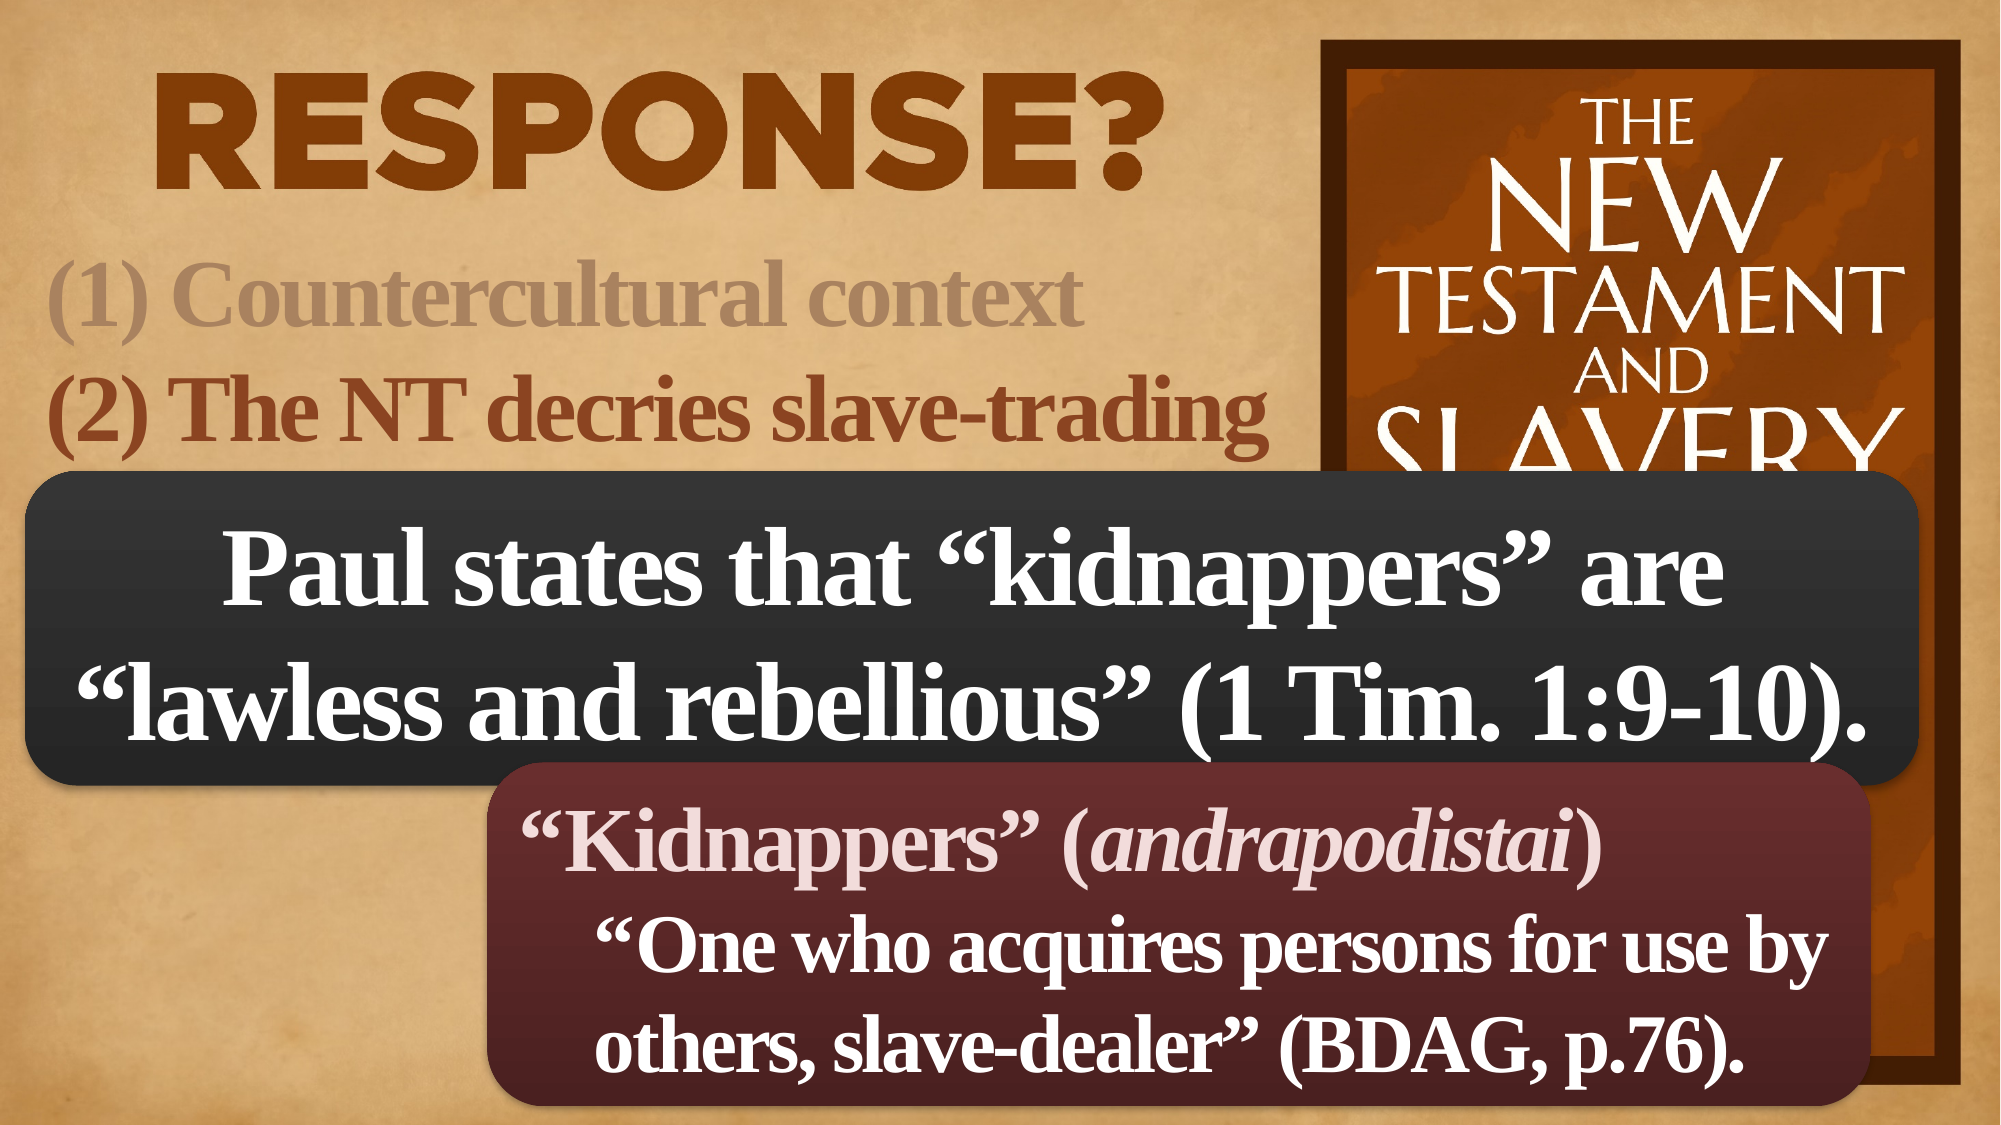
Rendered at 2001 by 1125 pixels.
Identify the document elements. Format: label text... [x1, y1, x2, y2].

text_box “Kidnappers” (andrapodistai) “One who acquires persons for use by others, slave-dealer” (BDAG, p.76). [485, 760, 1874, 1109]
text_box Paul states that “kidnappers” are “lawless and rebellious” (1 Tim. 1:9-10). [22, 469, 1922, 788]
picture [0, 0, 2001, 1125]
text_box (1) Countercultural context (2) The NT decries slave-trading [30, 223, 1297, 469]
